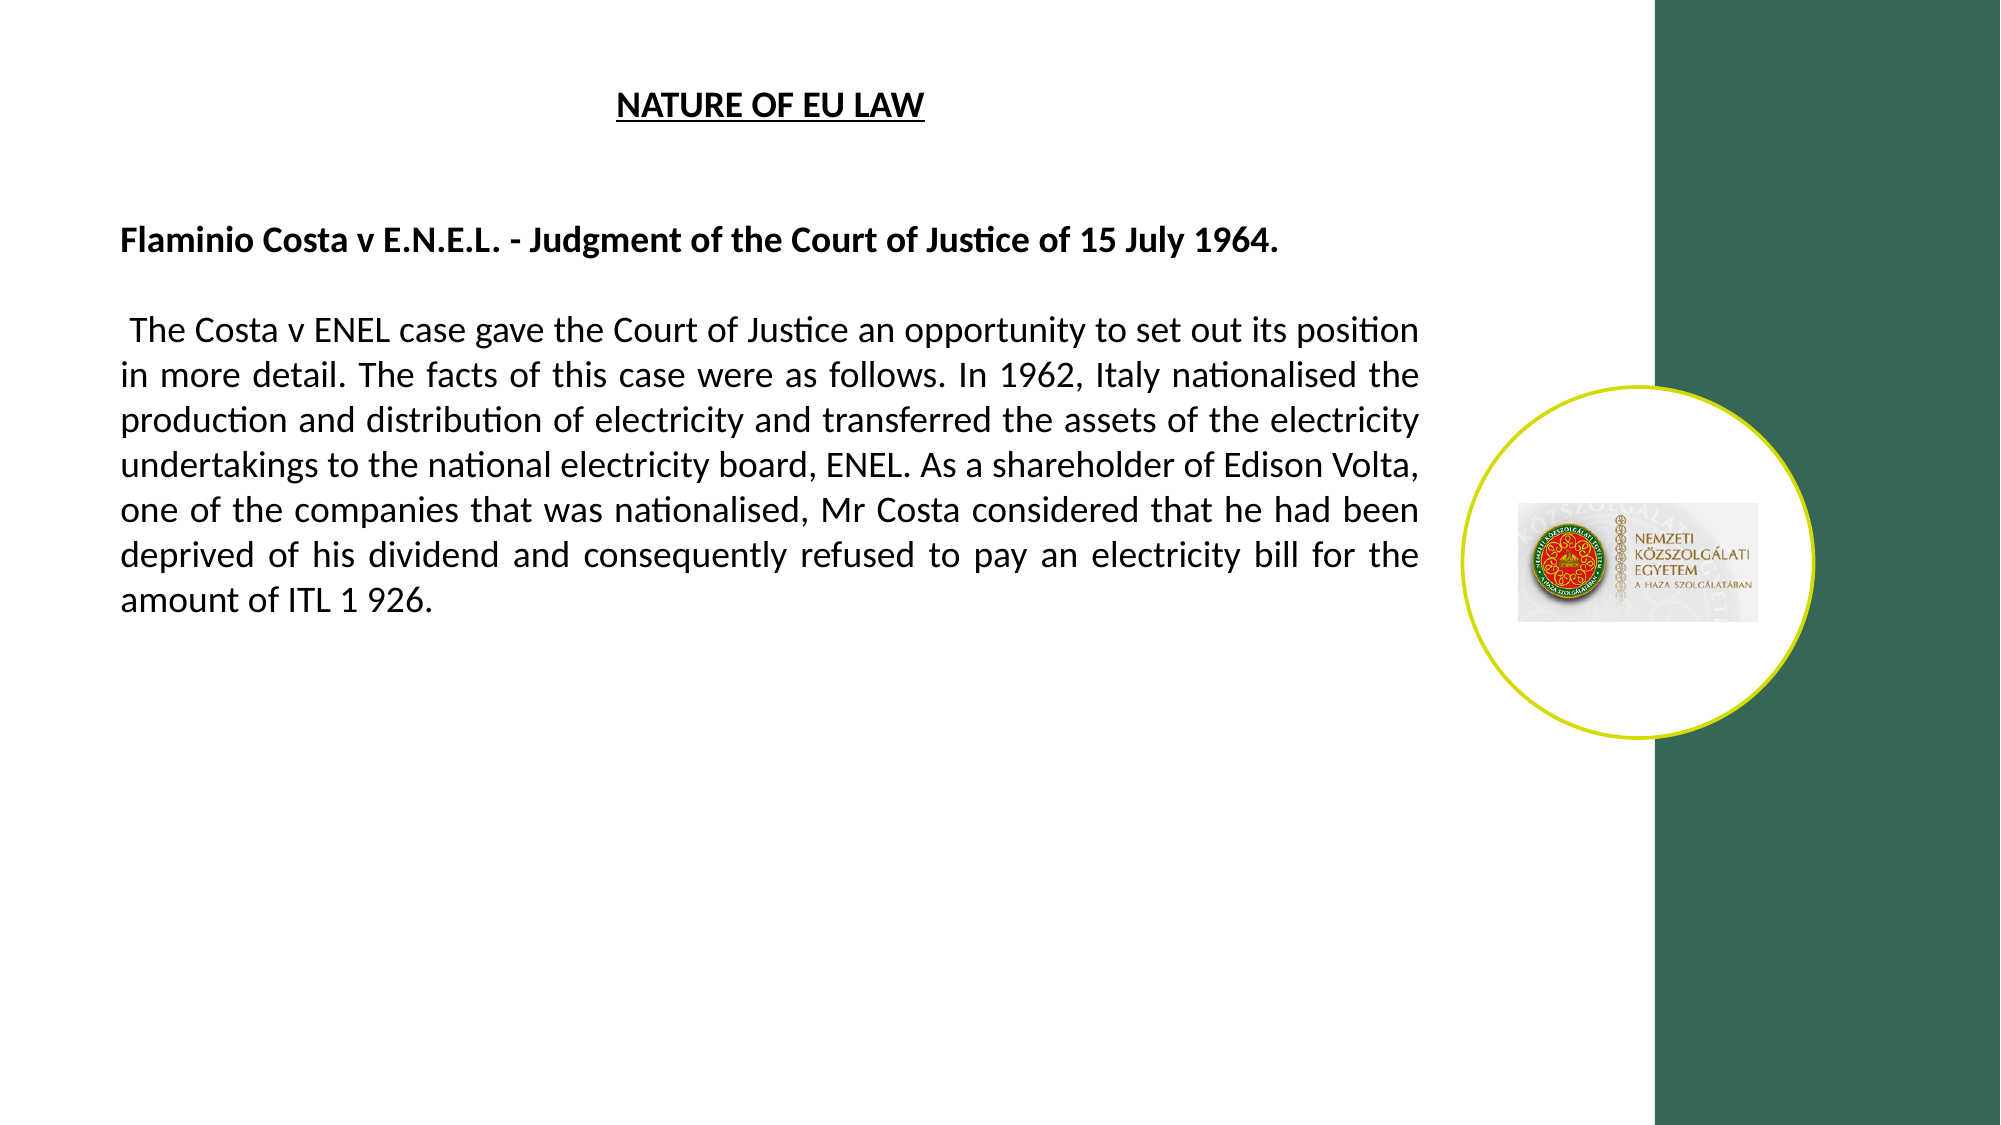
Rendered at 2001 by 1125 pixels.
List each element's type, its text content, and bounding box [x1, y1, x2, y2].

picture [1518, 503, 1758, 622]
text_box [1654, 0, 2000, 1125]
text_box NATURE OF EU LAW Flaminio Costa v E.N.E.L. - Judgment of the Court of Justice of 15 July 1964. The Costa v ENEL case gave the Court of Justice an opportunity to set out its position in more detail. The facts of this case were as follows. In 1962, Italy nationalised the production and distribution of electricity and transferred the assets of the electricity undertakings to the national electricity board, ENEL. As a shareholder of Edison Volta, one of the companies that was nationalised, Mr Costa considered that he had been deprived of his dividend and consequently refused to pay an electricity bill for the amount of ITL 1 926. [105, 72, 1436, 718]
text_box [1461, 385, 1815, 740]
